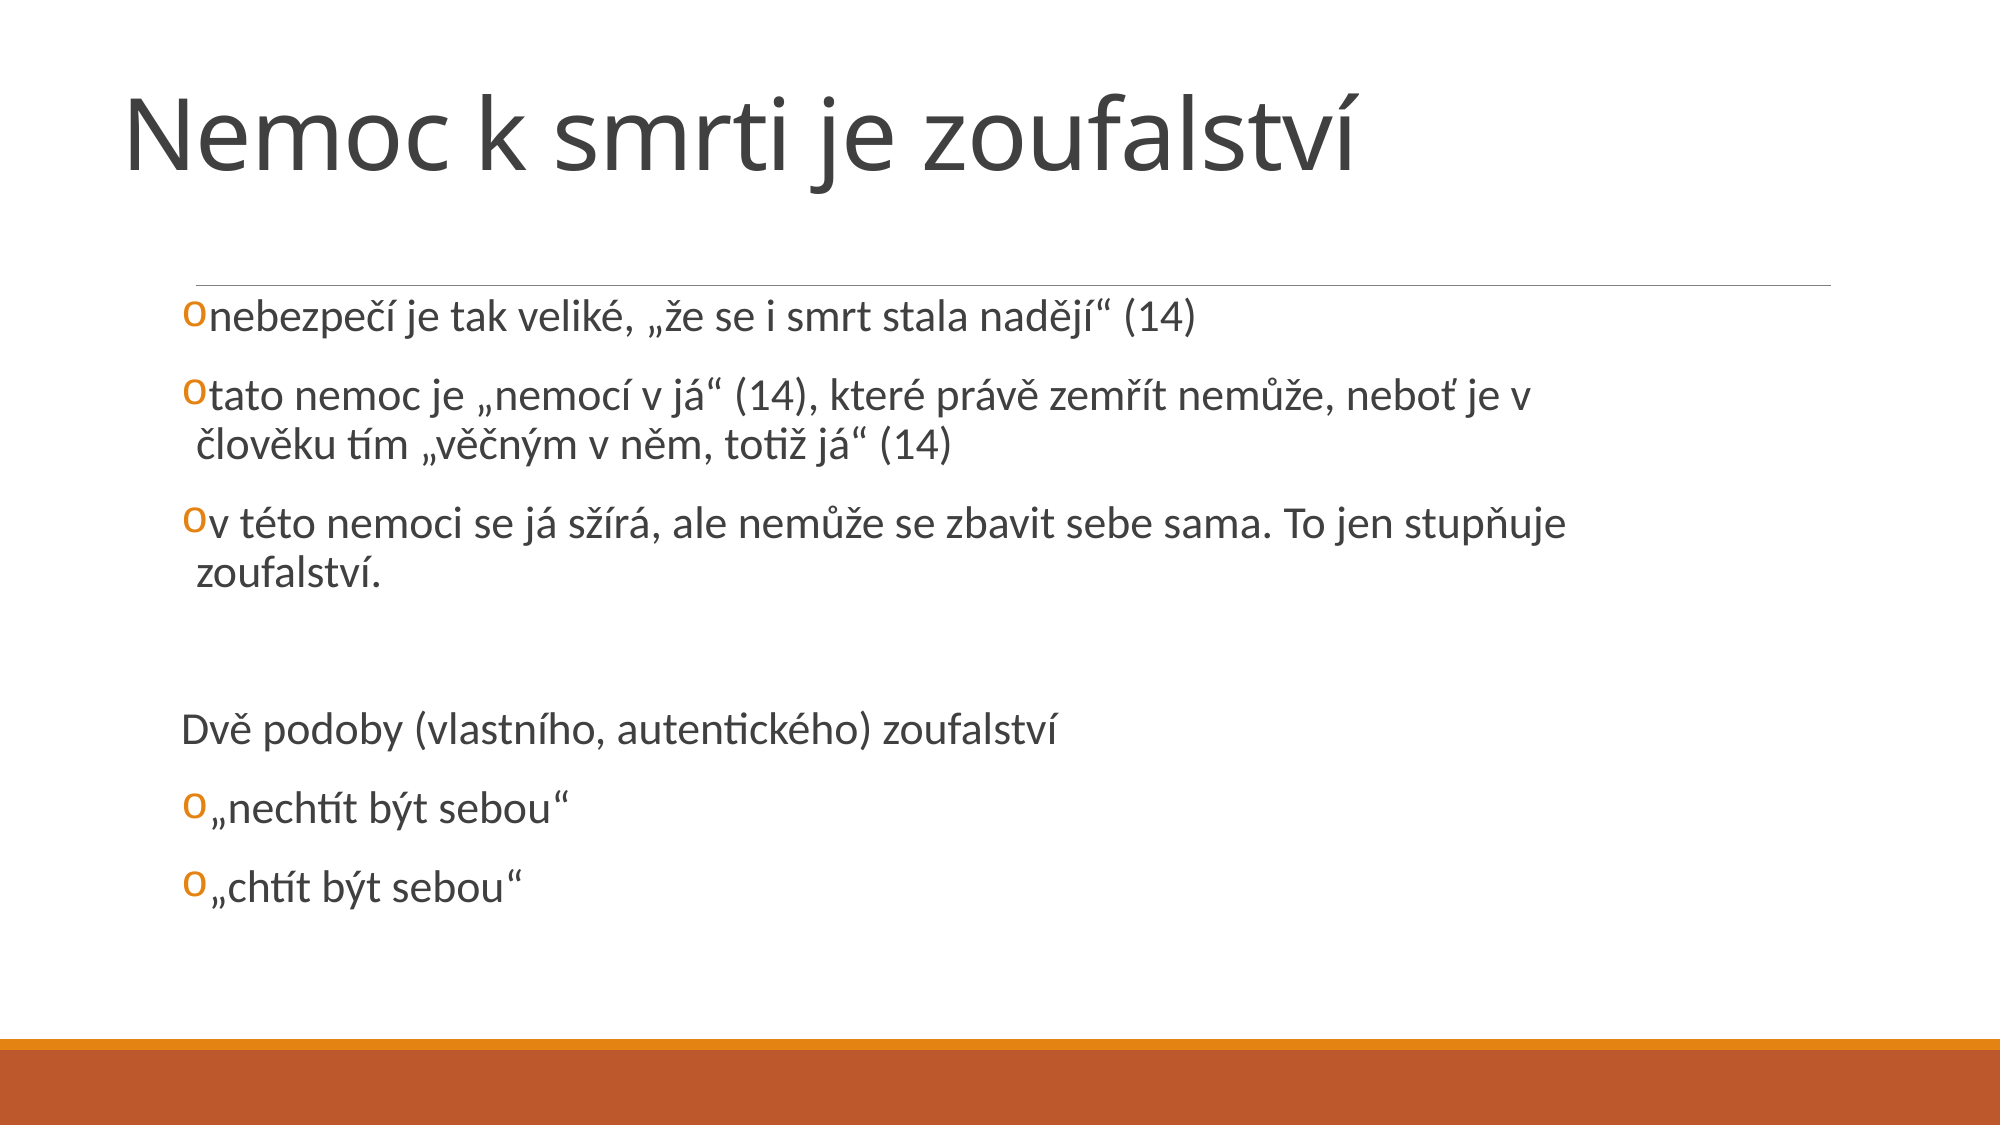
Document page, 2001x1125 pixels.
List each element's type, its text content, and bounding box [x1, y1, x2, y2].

title Nemoc k smrti je zoufalství [106, 74, 1649, 199]
list nebezpečí je tak veliké, „že se i smrt stala nadějí“ (14) tato nemoc je „nemocí v já“ (14), které právě zemřít nemůže, neboť je v člověku tím „věčným v něm, totiž já“ (14) v této nemoci se já sžírá, ale nemůže se zbavit sebe sama. To jen stupňuje zoufalství. Dvě podoby (vlastního, autentického) zoufalství „nechtít být sebou“ „chtít být sebou“ [181, 284, 1649, 1025]
